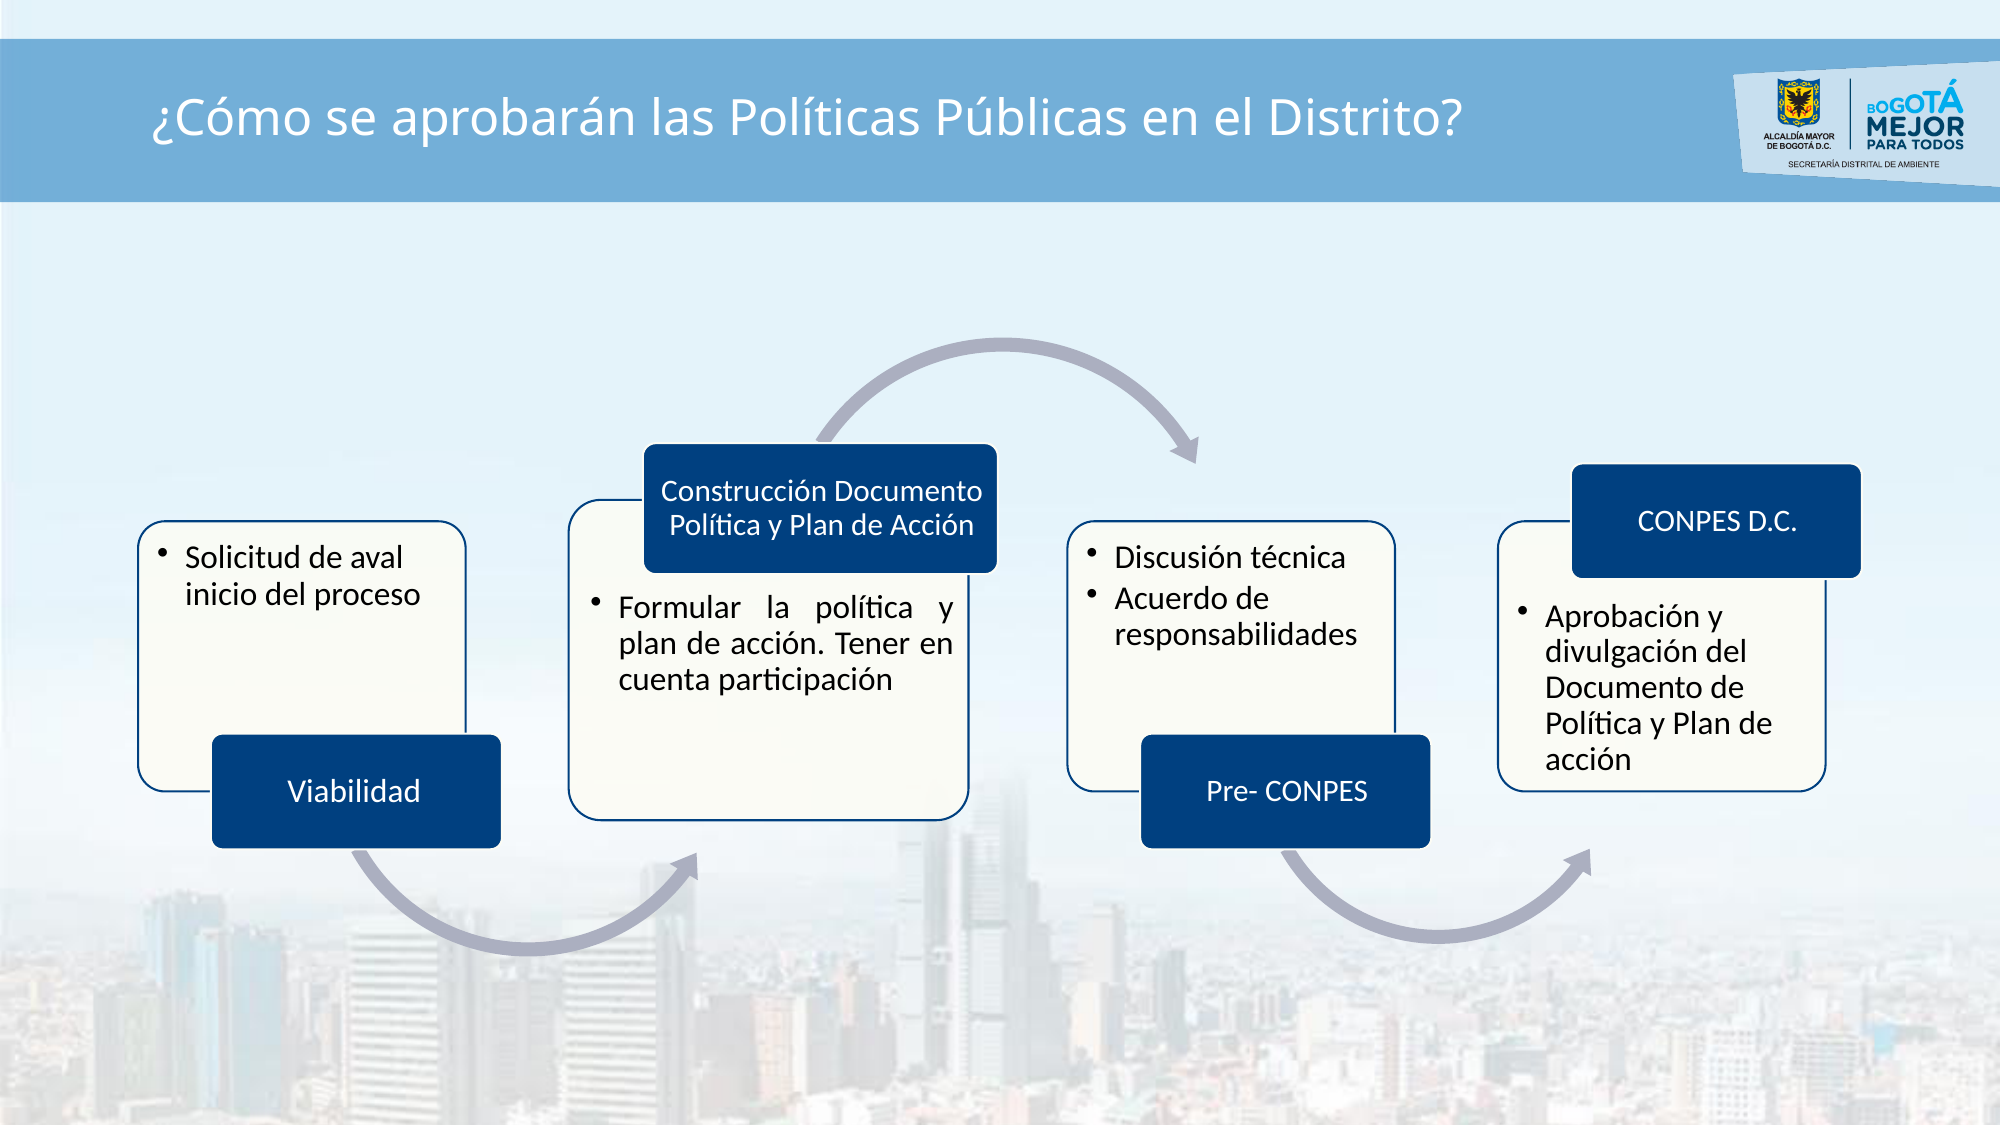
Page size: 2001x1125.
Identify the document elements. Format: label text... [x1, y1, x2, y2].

title ¿Cómo se aprobarán las Políticas Públicas en el Distrito? [137, 59, 1863, 179]
picture [0, 0, 2000, 1125]
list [137, 299, 1863, 1014]
